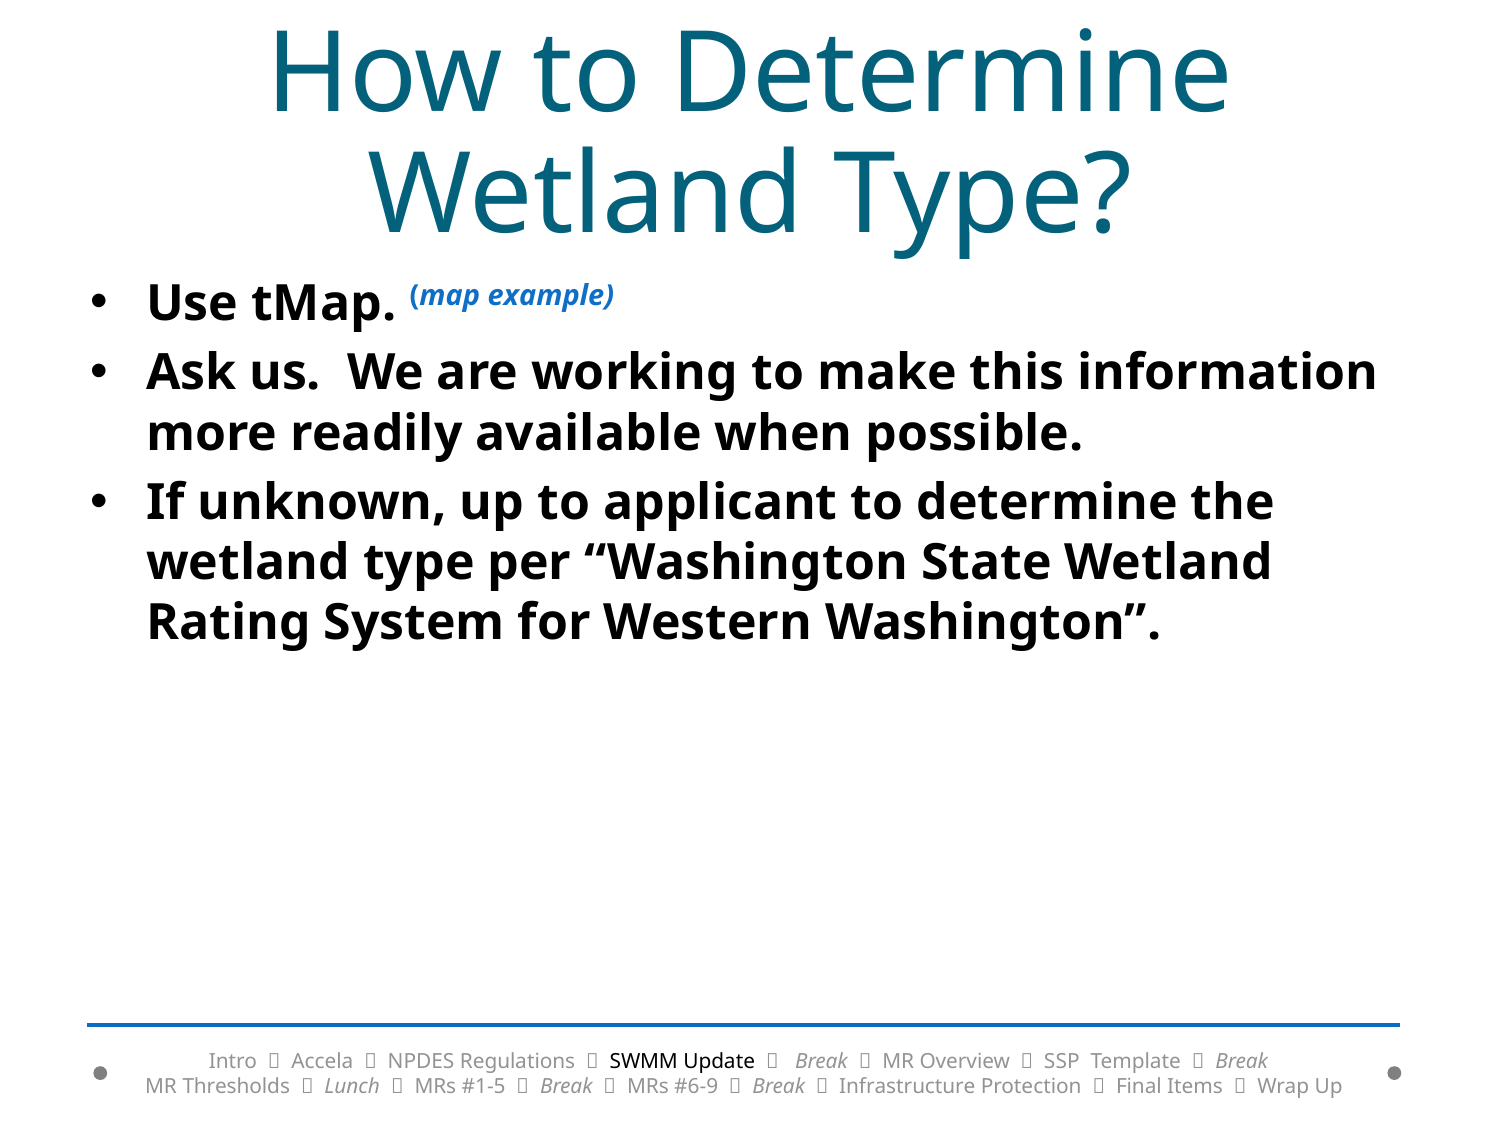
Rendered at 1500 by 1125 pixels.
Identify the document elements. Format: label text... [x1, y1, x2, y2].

list Use tMap. (map example) Ask us. We are working to make this information more readily available when possible. If unknown, up to applicant to determine the wetland type per “Washington State Wetland Rating System for Western Washington”. [75, 262, 1425, 1005]
title How to Determine Wetland Type? [75, 0, 1425, 262]
footer Intro  Accela  NPDES Regulations  SWMM Update  Break  MR Overview  SSP Template  Break MR Thresholds  Lunch  MRs #1-5  Break  MRs #6-9  Break  Infrastructure Protection  Final Items  Wrap Up [108, 1042, 1388, 1103]
